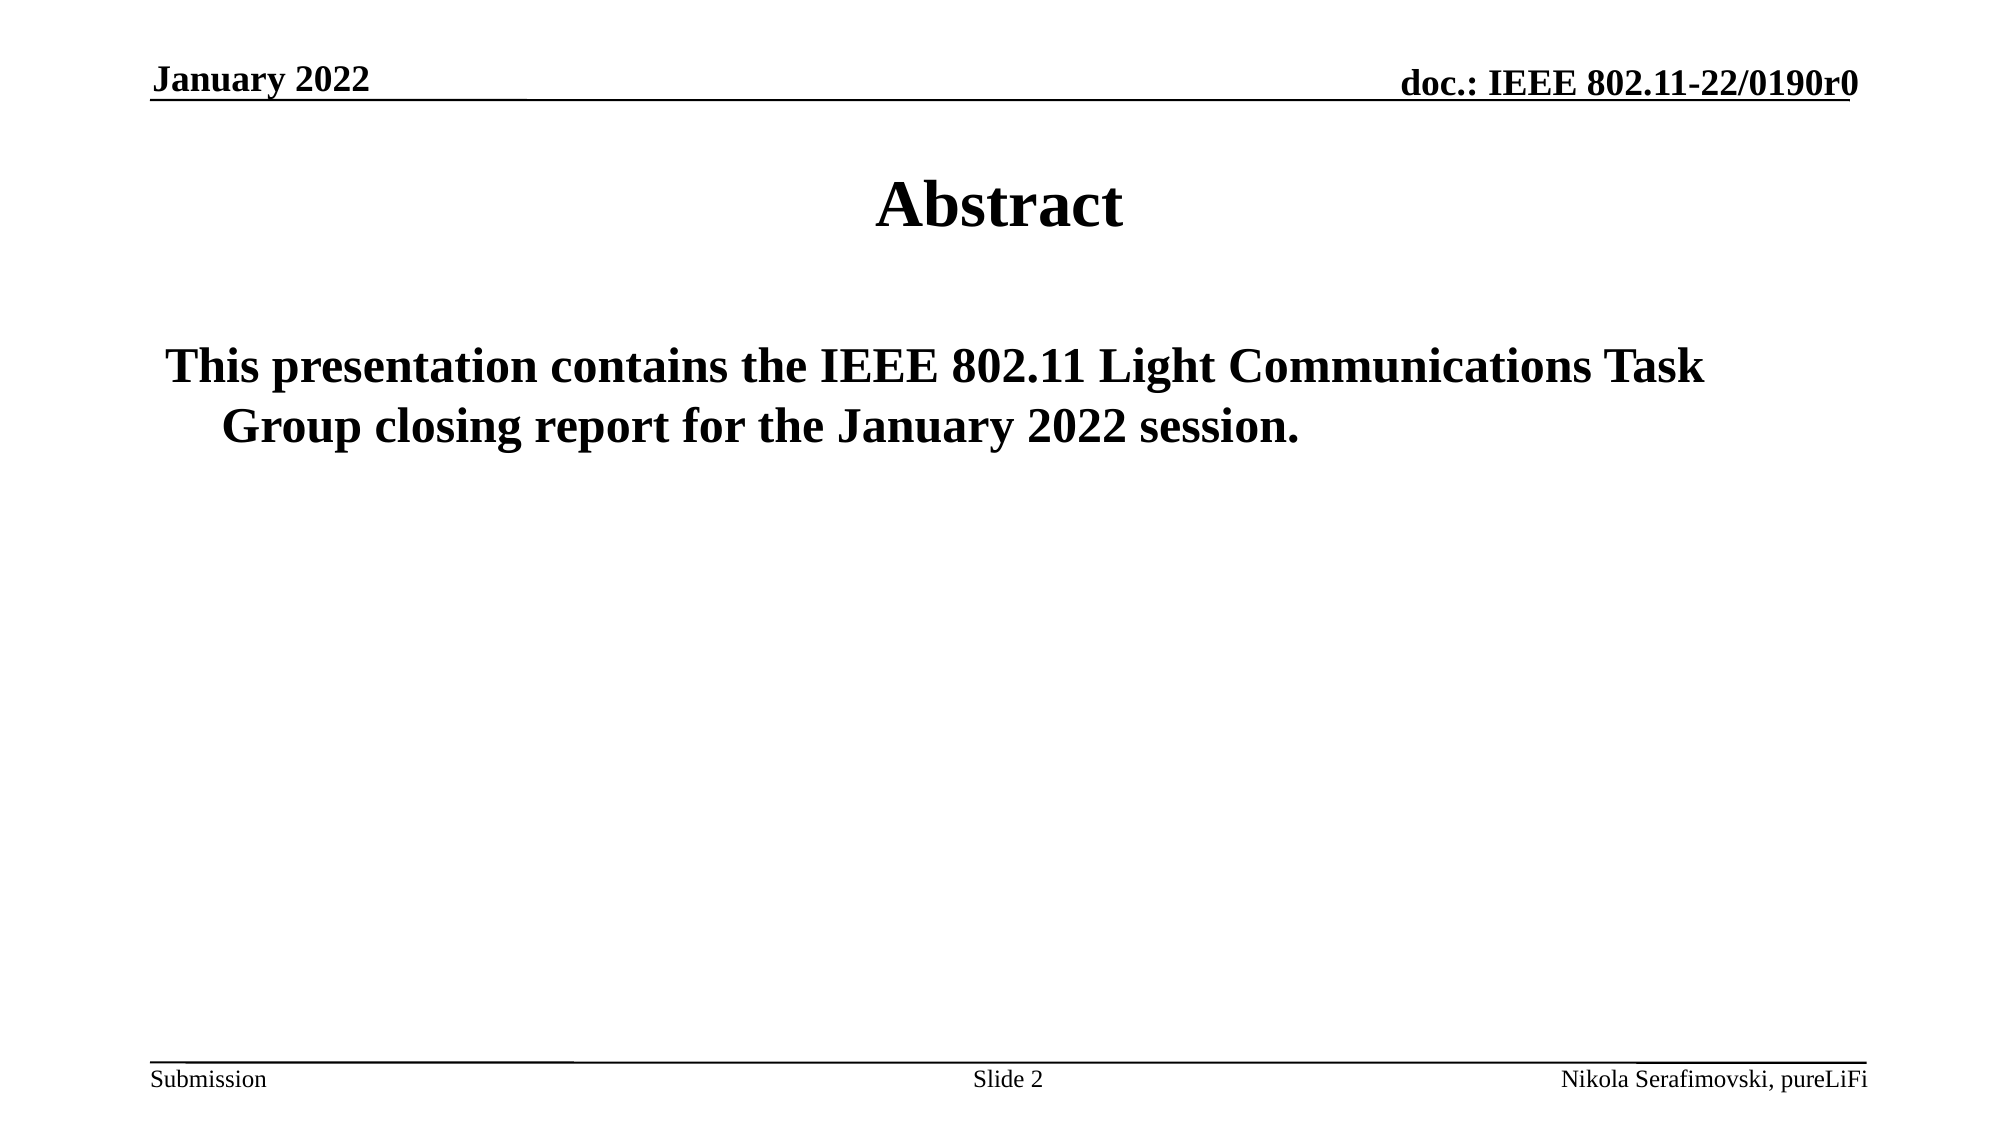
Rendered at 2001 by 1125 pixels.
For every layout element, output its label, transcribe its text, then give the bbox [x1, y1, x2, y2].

footer Nikola Serafimovski, pureLiFi [1171, 1061, 1869, 1093]
title Abstract [149, 112, 1850, 288]
list This presentation contains the IEEE 802.11 Light Communications Task Group closing report for the January 2022 session. [149, 324, 1850, 1000]
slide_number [152, 54, 563, 100]
slide_number Slide 2 [950, 1061, 1067, 1123]
